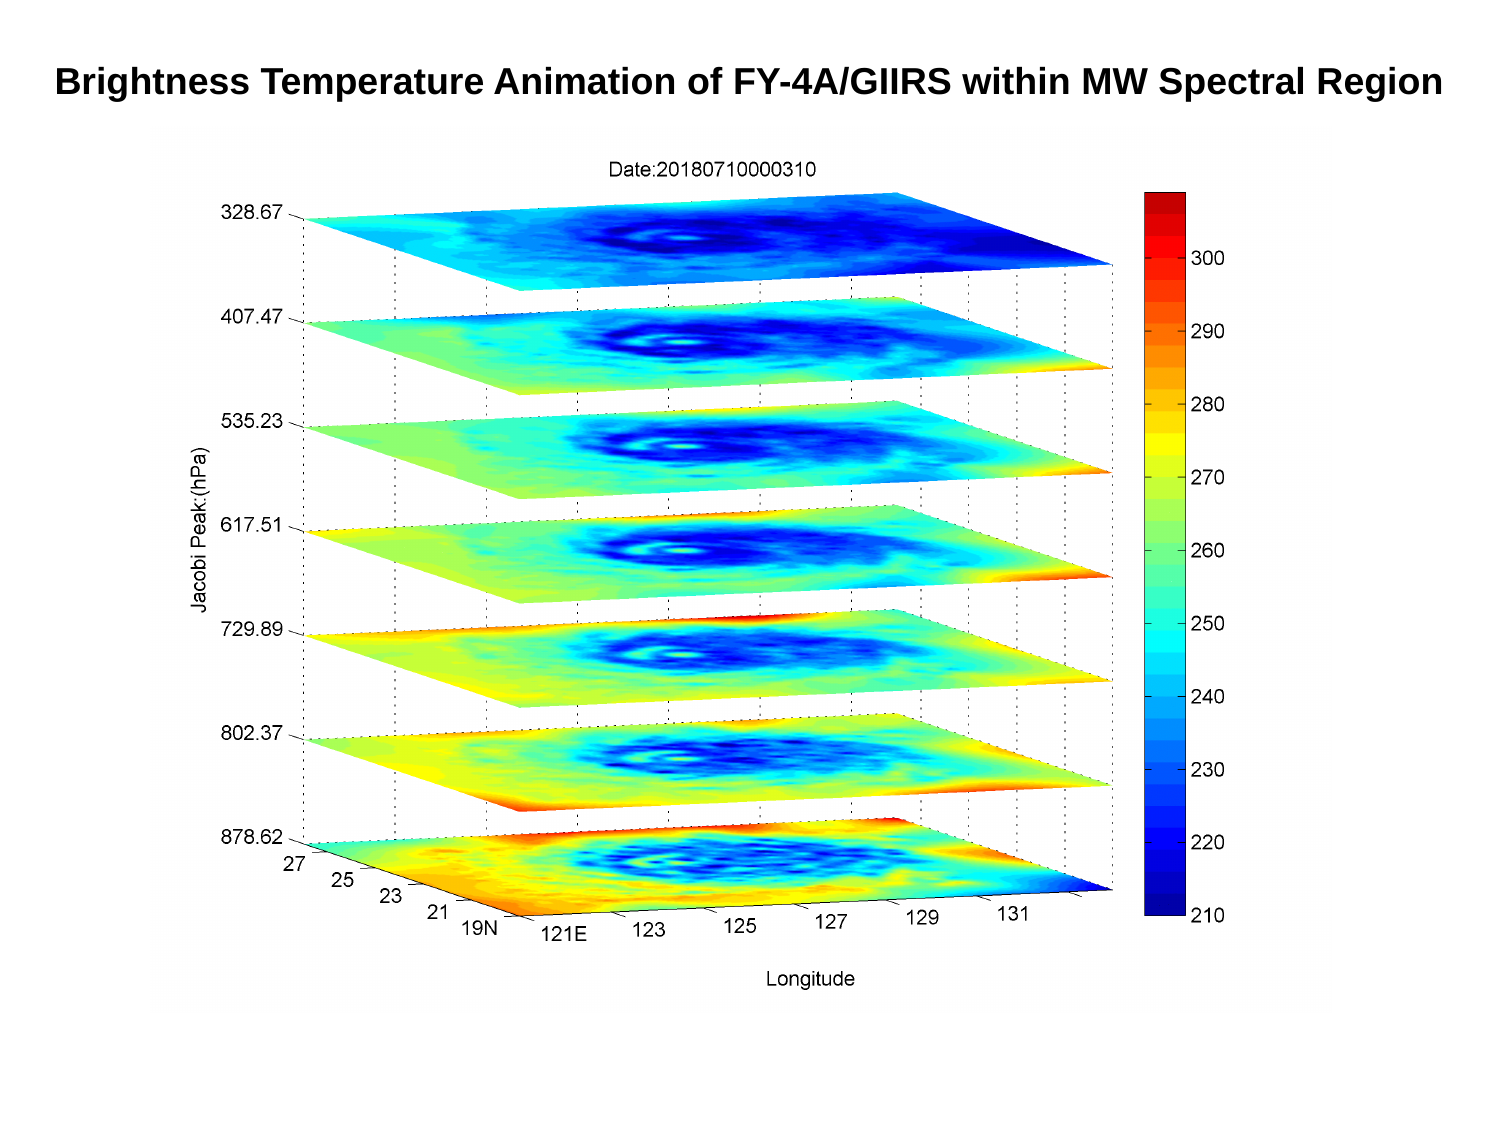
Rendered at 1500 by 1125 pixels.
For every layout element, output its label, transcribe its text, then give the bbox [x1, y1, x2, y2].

text_box Brightness Temperature Animation of FY-4A/GIIRS within MW Spectral Region [0, 49, 1500, 110]
picture [149, 126, 1332, 1013]
